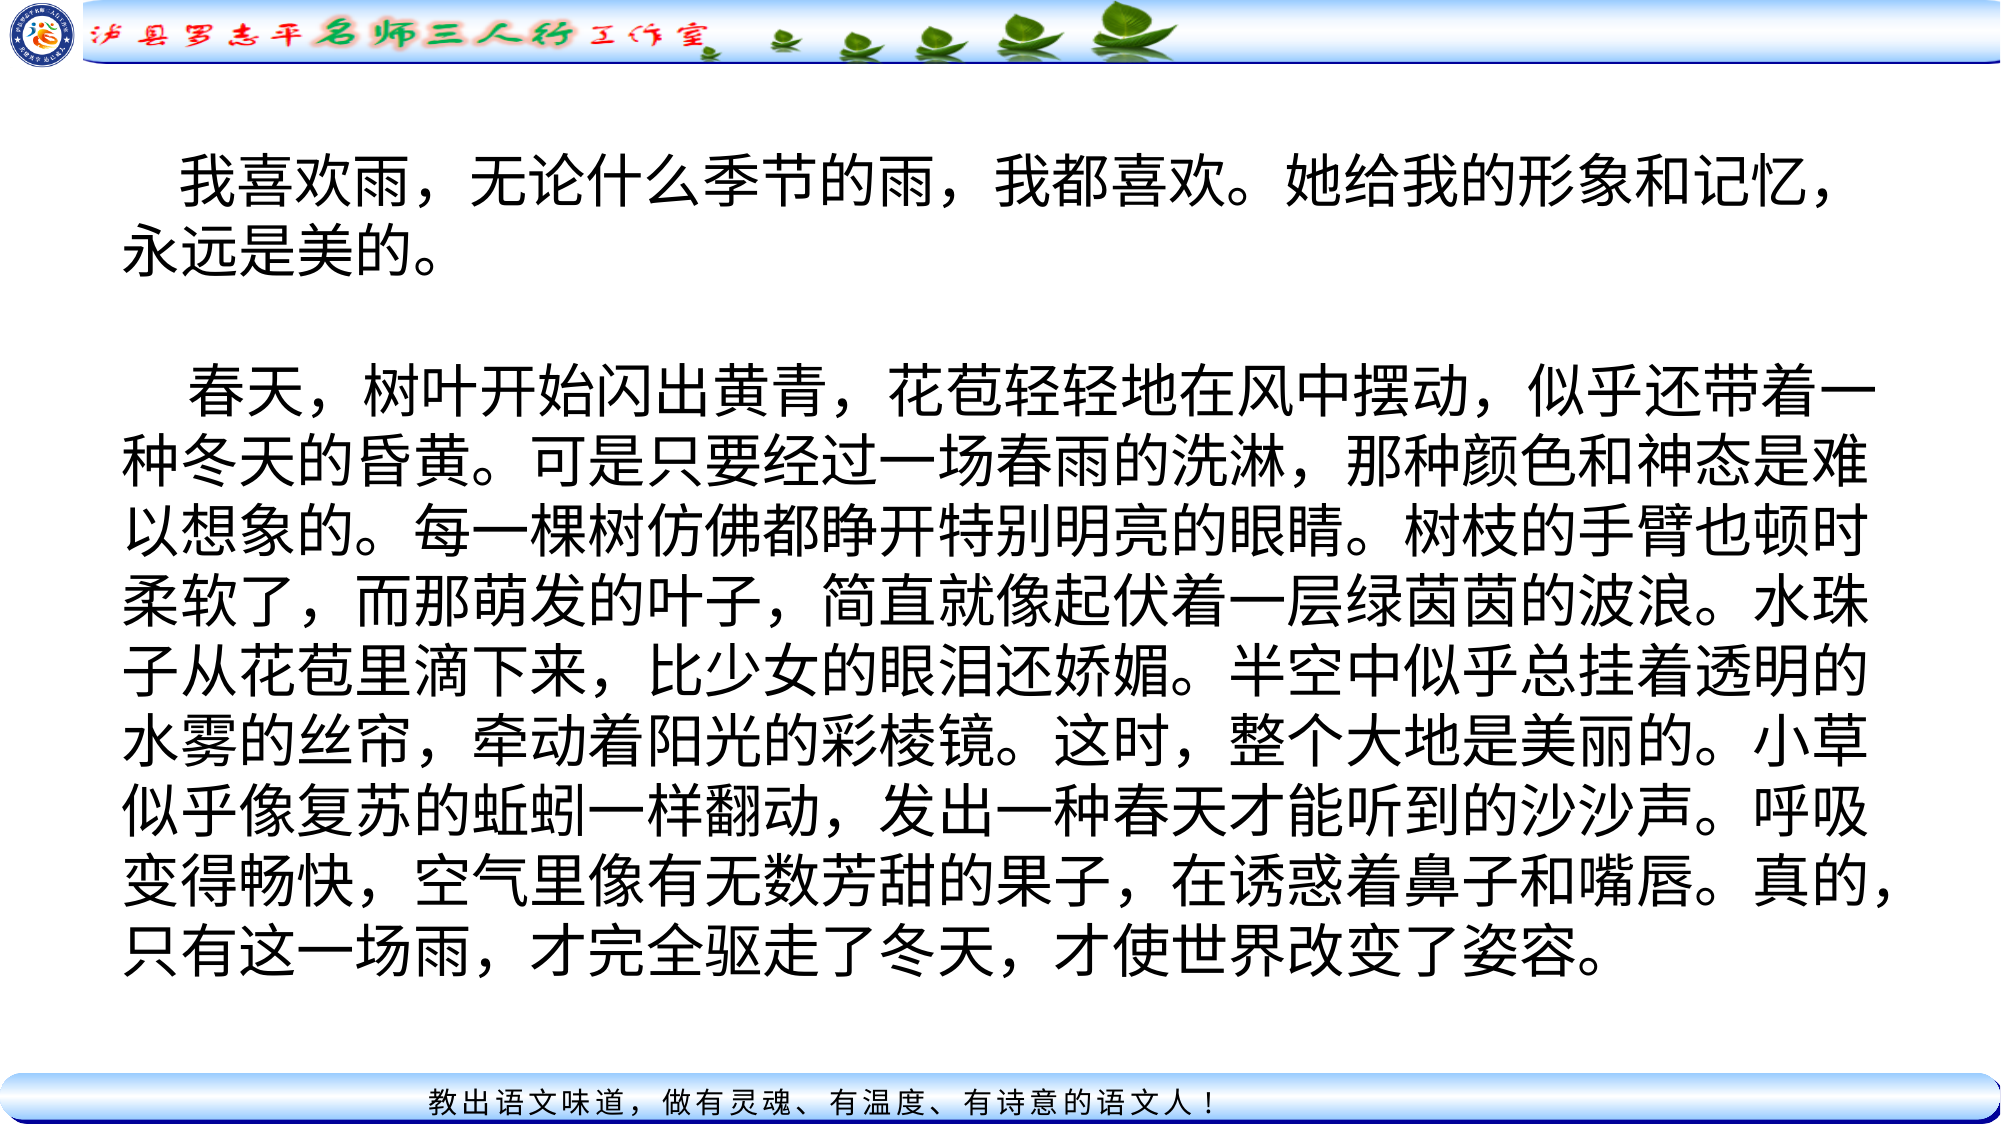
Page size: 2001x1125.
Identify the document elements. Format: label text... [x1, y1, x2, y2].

picture [9, 2, 75, 68]
picture [83, 0, 2001, 64]
text_box 我喜欢雨，无论什么季节的雨，我都喜欢。她给我的形象和记忆，永远是美的。 春天，树叶开始闪出黄青，花苞轻轻地在风中摆动，似乎还带着一种冬天的昏黄。可是只要经过一场春雨的洗淋，那种颜色和神态是难以想象的。每一棵树仿佛都睁开特别明亮的眼睛。树枝的手臂也顿时柔软了，而那萌发的叶子，简直就像起伏着一层绿茵茵的波浪。水珠子从花苞里滴下来，比少女的眼泪还娇媚。半空中似乎总挂着透明的水雾的丝帘，牵动着阳光的彩棱镜。这时，整个大地是美丽的。小草似乎像复苏的蚯蚓一样翻动，发出一种春天才能听到的沙沙声。呼吸变得畅快，空气里像有无数芳甜的果子，在诱惑着鼻子和嘴唇。真的，只有这一场雨，才完全驱走了冬天，才使世界改变了姿容。 [107, 86, 1911, 1112]
